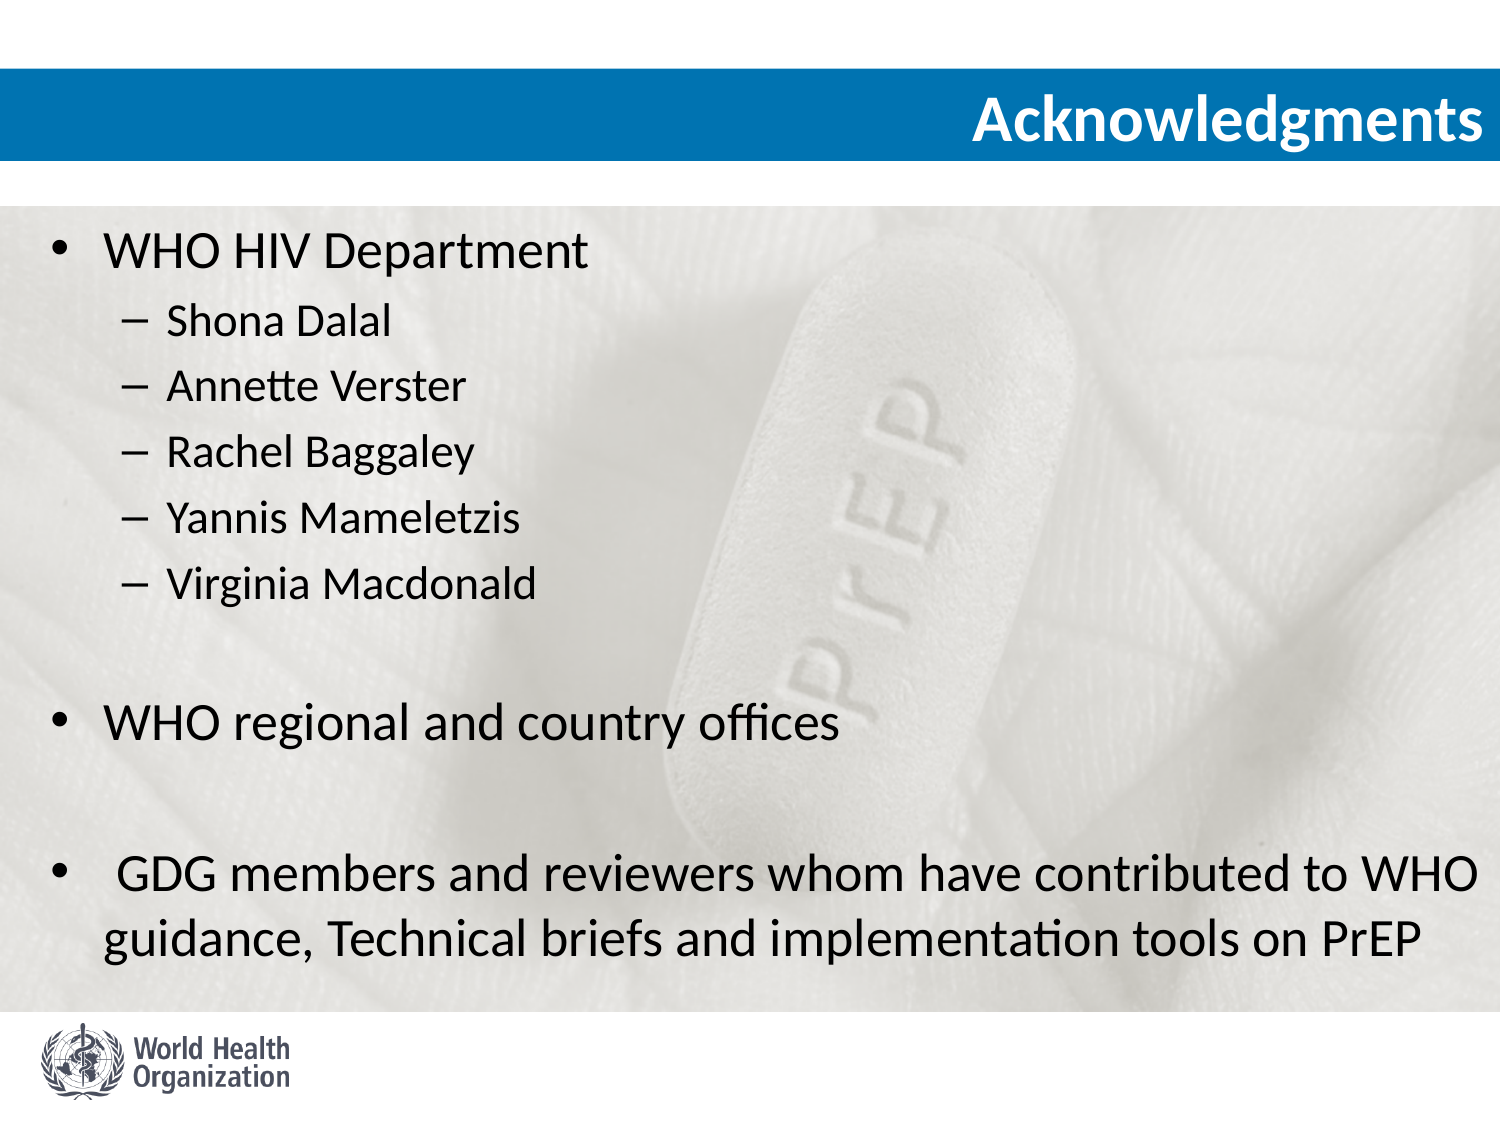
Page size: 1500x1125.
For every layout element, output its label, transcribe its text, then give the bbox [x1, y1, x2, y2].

picture [40, 1022, 289, 1100]
picture [0, 206, 1500, 1012]
title Acknowledgments [0, 68, 1500, 161]
